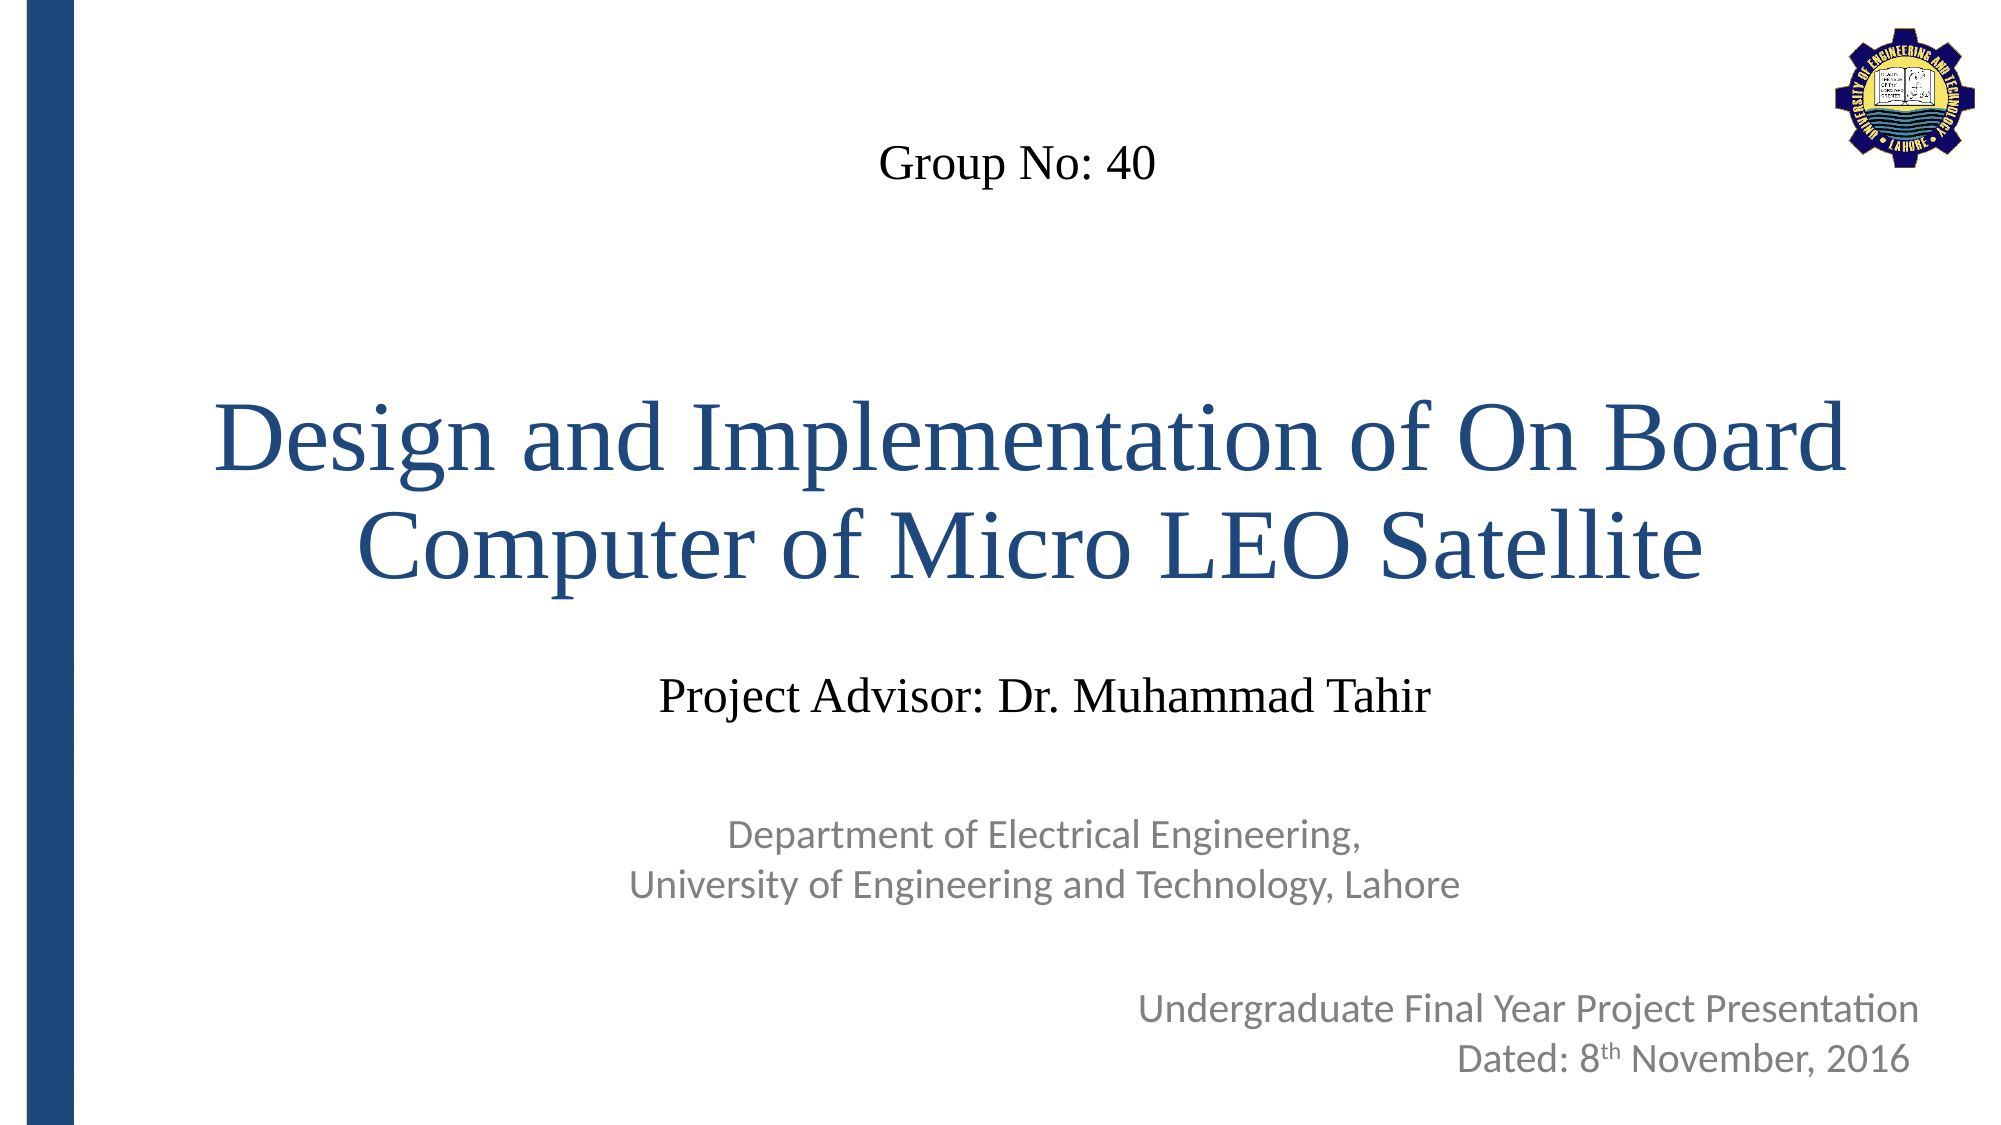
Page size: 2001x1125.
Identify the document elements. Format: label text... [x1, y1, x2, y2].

picture [0, 0, 74, 1125]
text_box Undergraduate Final Year Project Presentation Dated: 8th November, 2016 [687, 972, 1936, 1088]
subtitle Group No: 40 [379, 128, 1655, 205]
text_box Department of Electrical Engineering, University of Engineering and Technology, Lahore [421, 799, 1669, 914]
title Design and Implementation of On Board Computer of Micro LEO Satellite [117, 240, 1946, 608]
picture [1835, 28, 1975, 168]
text_box Project Advisor: Dr. Muhammad Tahir [407, 661, 1683, 738]
